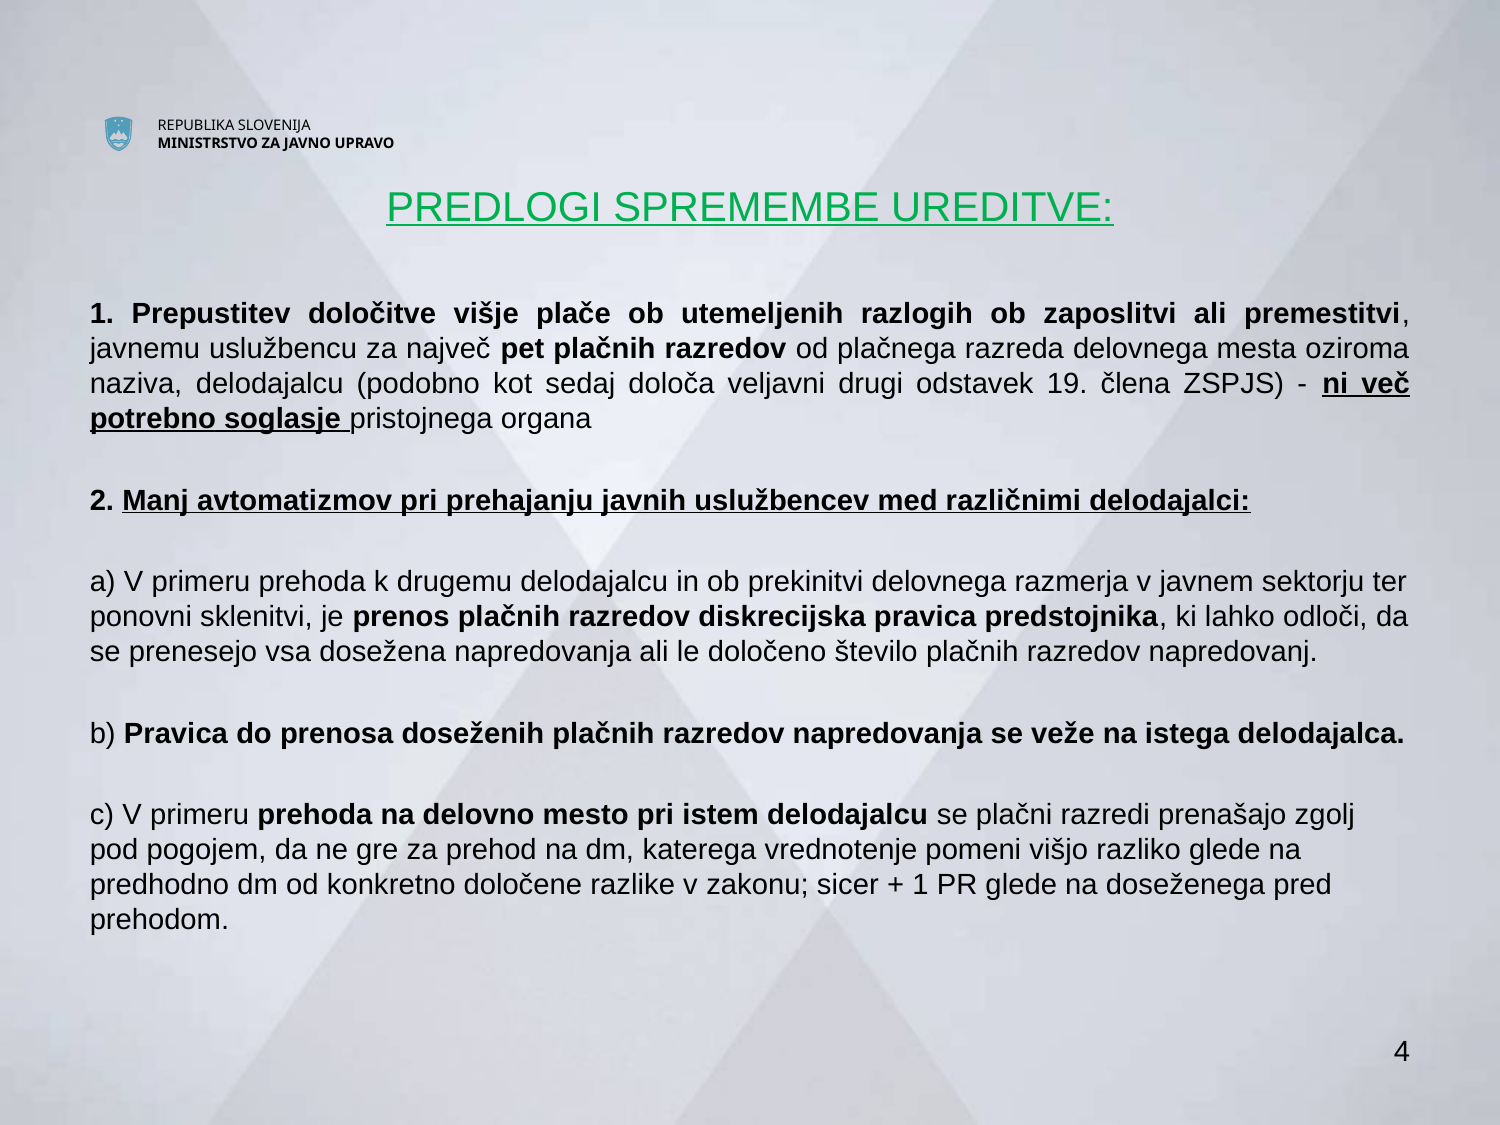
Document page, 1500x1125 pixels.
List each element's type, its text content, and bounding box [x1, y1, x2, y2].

slide_number 4 [1074, 1024, 1425, 1103]
list PREDLOGI SPREMEMBE UREDITVE: 1. Prepustitev določitve višje plače ob utemeljenih razlogih ob zaposlitvi ali premestitvi, javnemu uslužbencu za največ pet plačnih razredov od plačnega razreda delovnega mesta oziroma naziva, delodajalcu (podobno kot sedaj določa veljavni drugi odstavek 19. člena ZSPJS) - ni več potrebno soglasje pristojnega organa 2. Manj avtomatizmov pri prehajanju javnih uslužbencev med različnimi delodajalci: a) V primeru prehoda k drugemu delodajalcu in ob prekinitvi delovnega razmerja v javnem sektorju ter ponovni sklenitvi, je prenos plačnih razredov diskrecijska pravica predstojnika, ki lahko odloči, da se prenesejo vsa dosežena napredovanja ali le določeno število plačnih razredov napredovanj. b) Pravica do prenosa doseženih plačnih razredov napredovanja se veže na istega delodajalca. c) V primeru prehoda na delovno mesto pri istem delodajalcu se plačni razredi prenašajo zgolj pod pogojem, da ne gre za prehod na dm, katerega vrednotenje pomeni višjo razliko glede na predhodno dm od konkretno določene razlike v zakonu; sicer + 1 PR glede na doseženega pred prehodom. [75, 172, 1425, 1005]
picture [0, 0, 1500, 1125]
